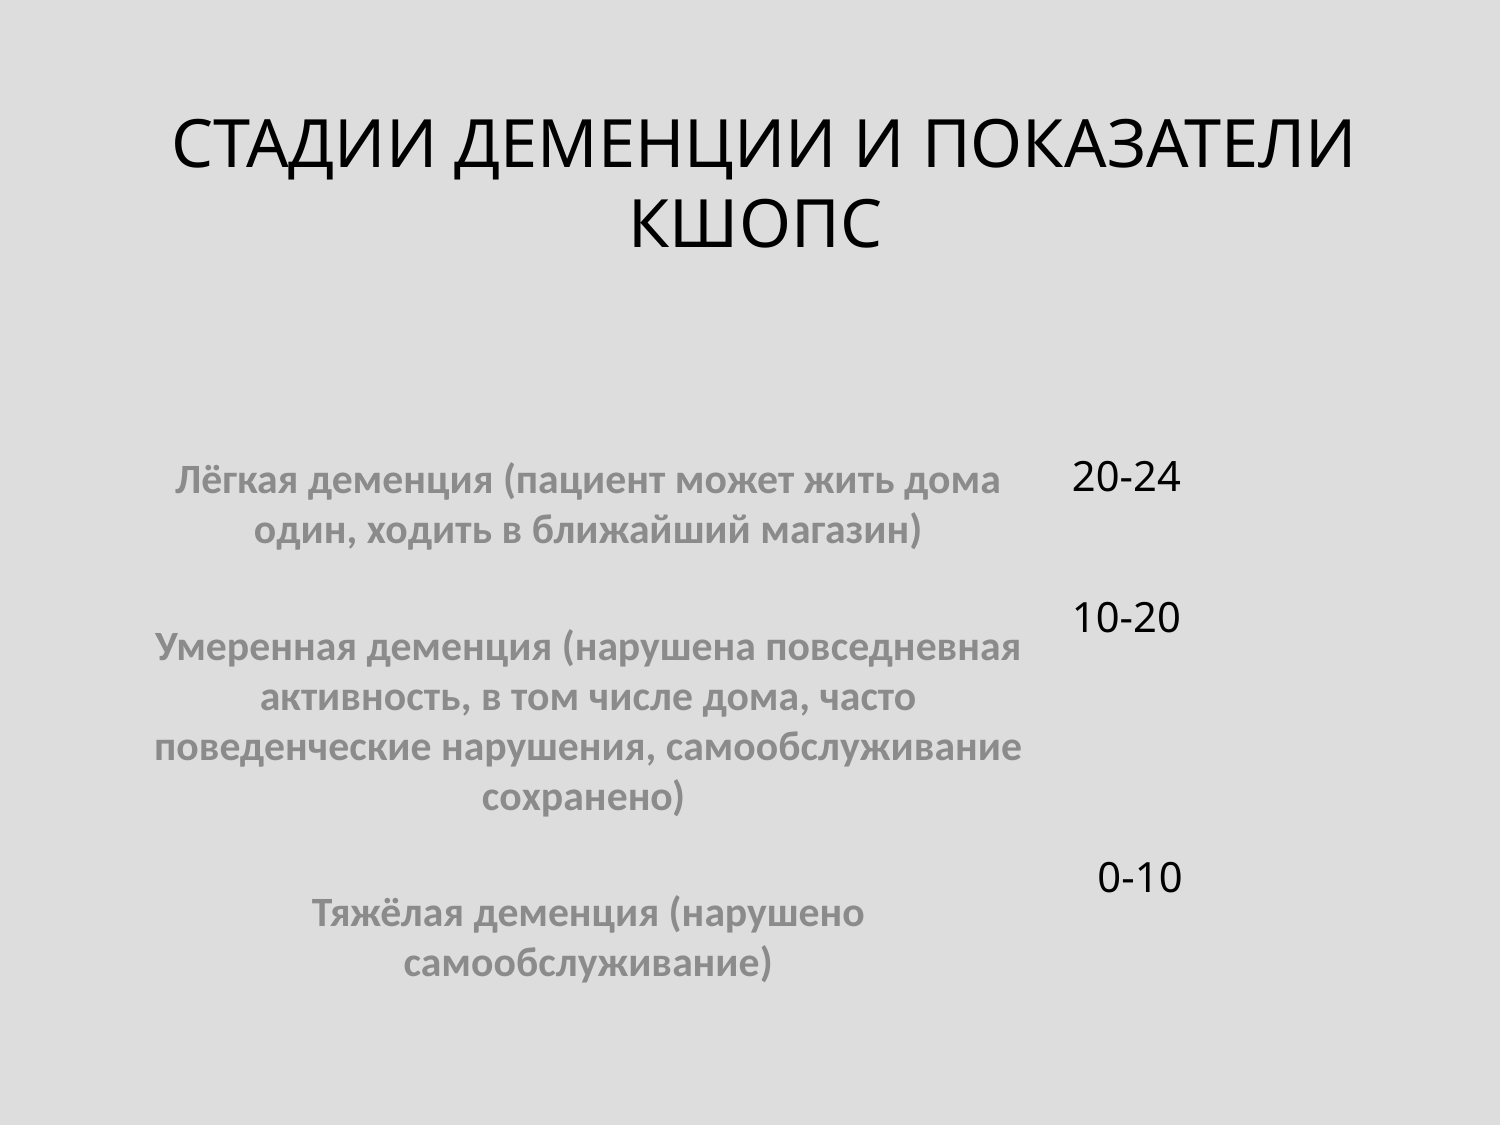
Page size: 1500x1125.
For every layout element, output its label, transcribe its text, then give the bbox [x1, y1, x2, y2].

text_box 10-20 [1057, 583, 1500, 649]
text_box 20-24 [1057, 441, 1500, 507]
title СТАДИИ ДЕМЕНЦИИ И ПОКАЗАТЕЛИ КШОПС [22, 117, 1500, 244]
subtitle Лёгкая деменция (пациент может жить дома один, ходить в ближайший магазин) Умеренная деменция (нарушена повседневная активность, в том числе дома, часто поведенческие нарушения, самообслуживание сохранено) Тяжёлая деменция (нарушено самообслуживание) [107, 444, 1070, 1082]
text_box 0-10 [1082, 843, 1500, 909]
